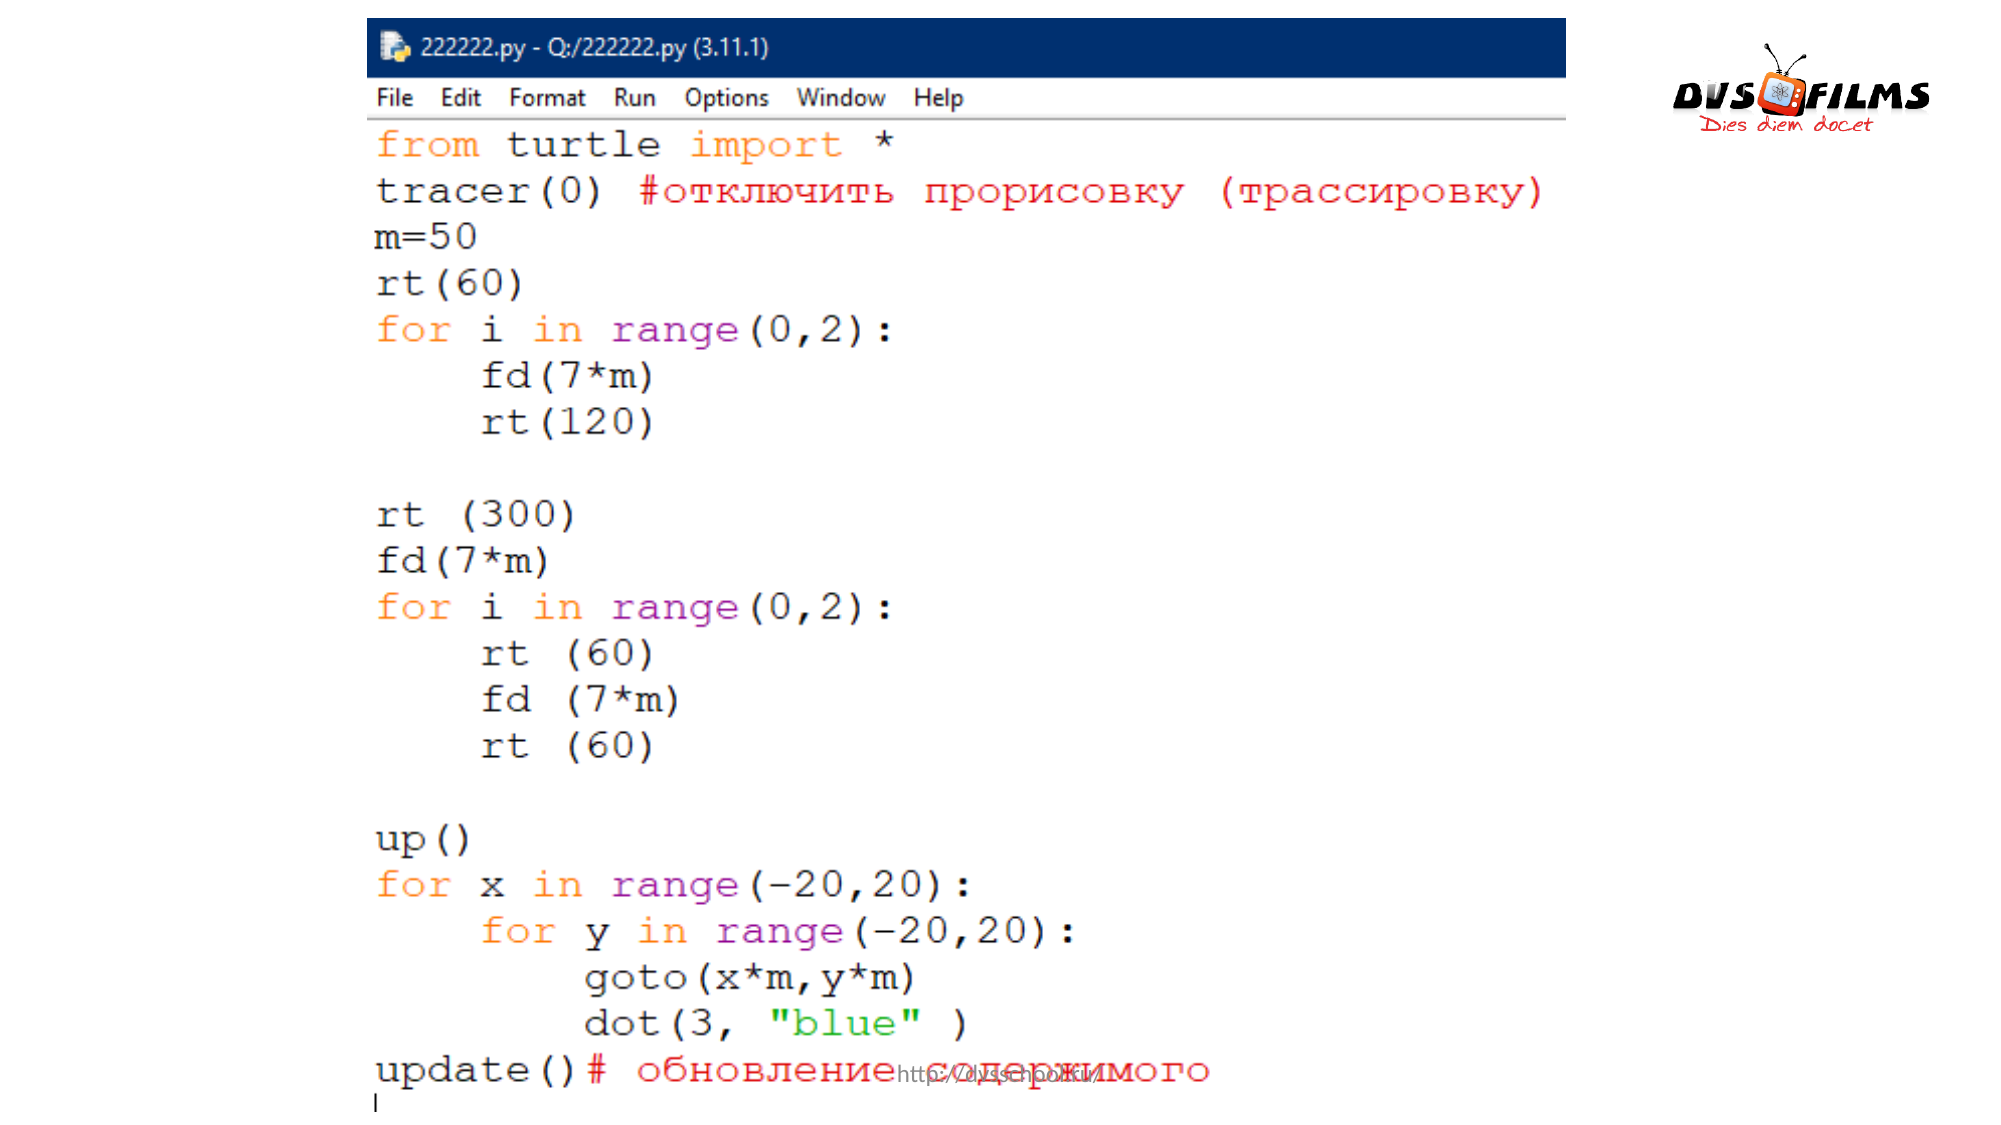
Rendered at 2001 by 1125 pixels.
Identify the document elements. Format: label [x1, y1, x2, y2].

picture [1669, 39, 1933, 135]
picture [367, 18, 1566, 1112]
